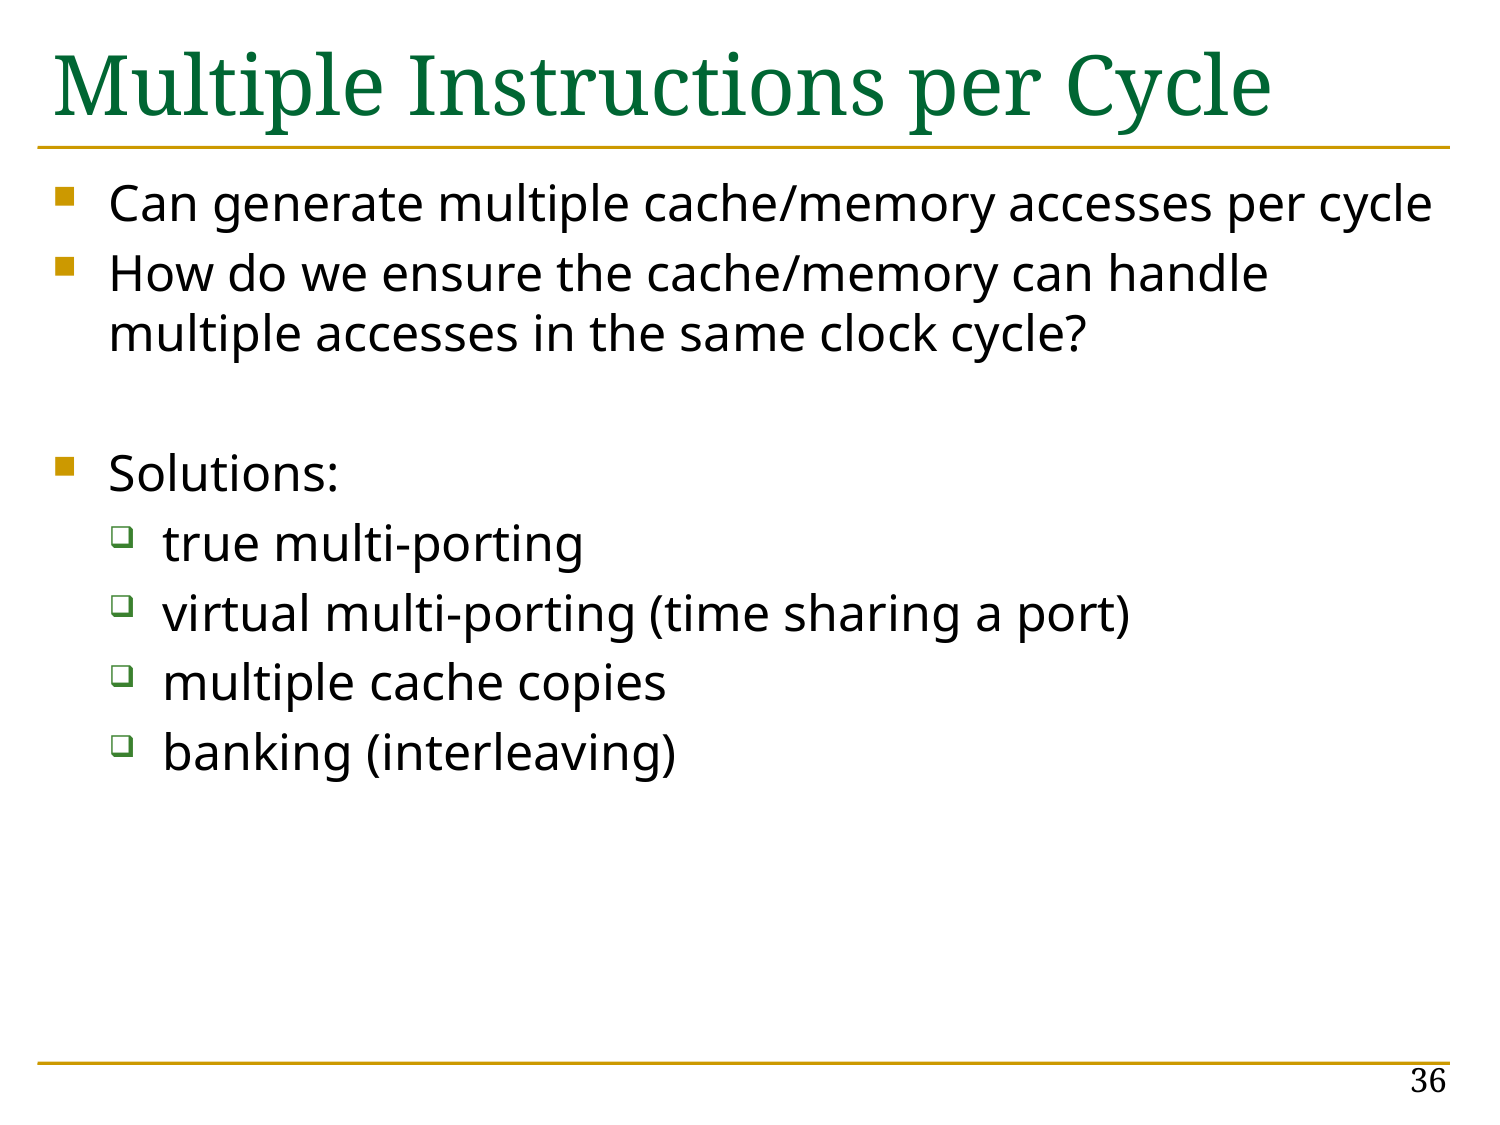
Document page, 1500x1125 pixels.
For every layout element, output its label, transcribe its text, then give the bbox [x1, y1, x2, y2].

list Can generate multiple cache/memory accesses per cycle How do we ensure the cache/memory can handle multiple accesses in the same clock cycle? Solutions: true multi-porting virtual multi-porting (time sharing a port) multiple cache copies banking (interleaving) [37, 163, 1450, 1016]
slide_number 36 [1111, 1036, 1462, 1112]
title Multiple Instructions per Cycle [37, 24, 1450, 163]
